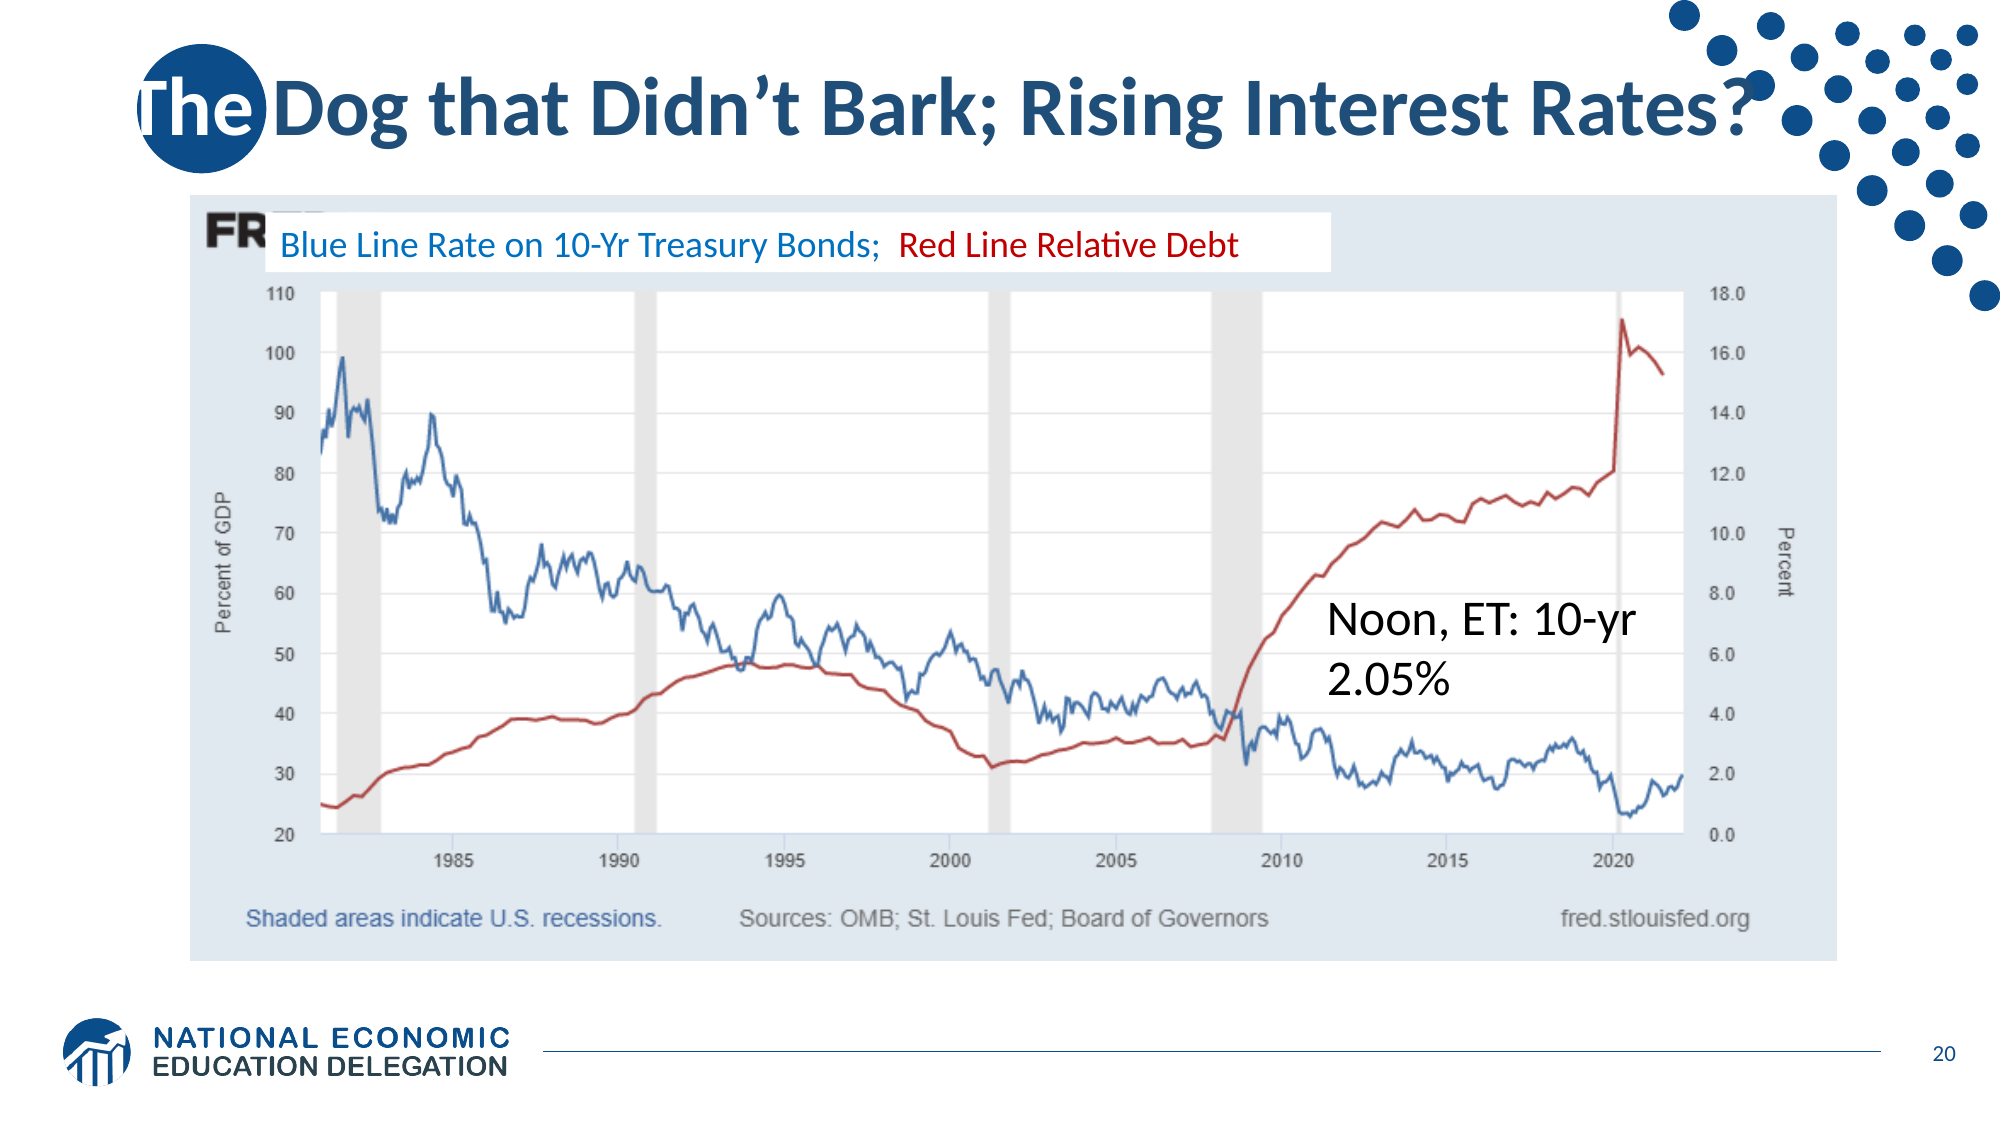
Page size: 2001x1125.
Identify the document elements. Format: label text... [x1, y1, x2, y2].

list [190, 195, 1837, 961]
title The Dog that Didn’t Bark; Rising Interest Rates? [111, 0, 1837, 218]
picture [55, 1013, 520, 1091]
slide_number 20 [1521, 1022, 1972, 1082]
